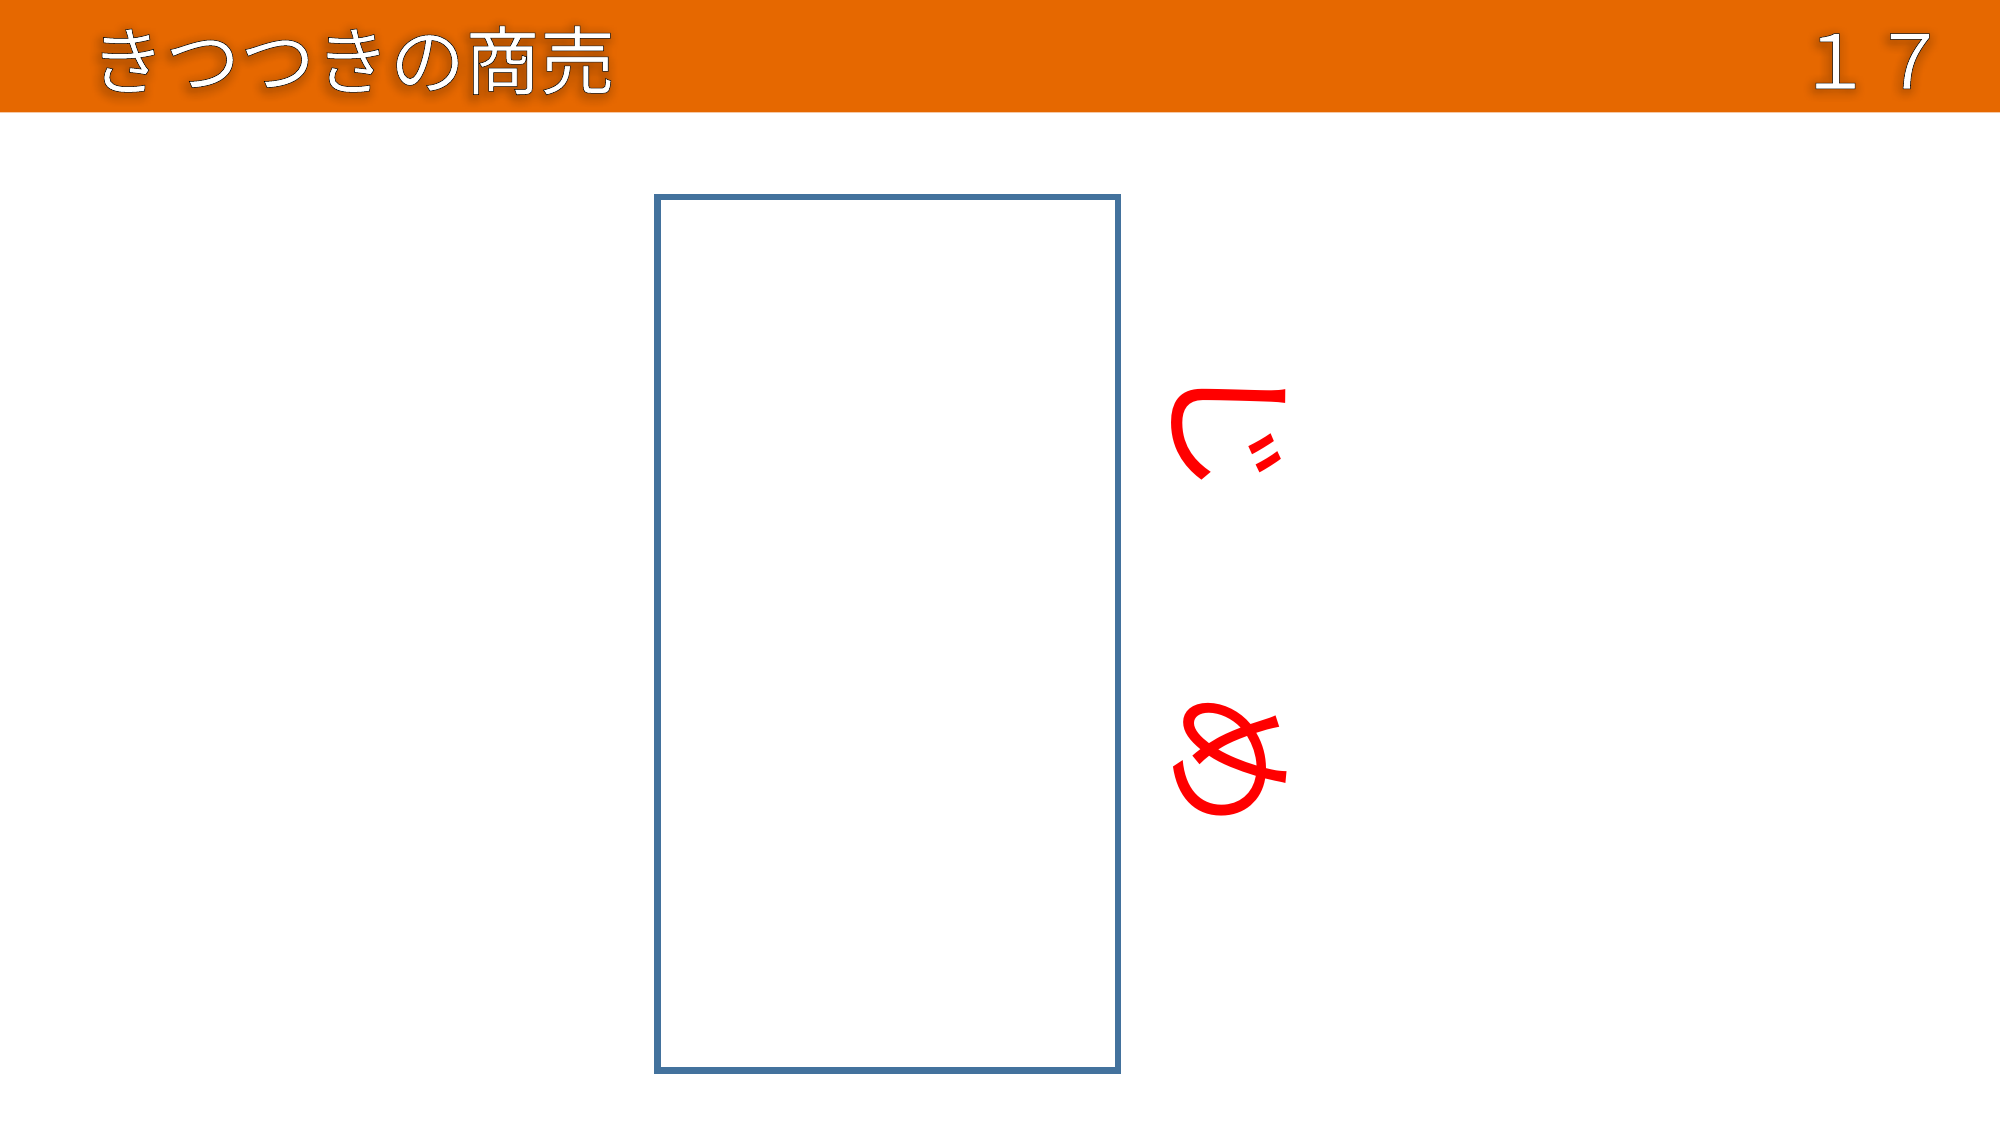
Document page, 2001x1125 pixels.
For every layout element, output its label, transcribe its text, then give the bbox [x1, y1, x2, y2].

text_box １７ [1782, 6, 1963, 112]
text_box 地面 [616, 195, 1152, 1125]
text_box きつつきの商売 [75, 6, 1020, 112]
text_box [0, 0, 2000, 113]
text_box めん [1127, 677, 1325, 970]
text_box [656, 196, 1119, 1071]
text_box じ [1127, 343, 1325, 498]
